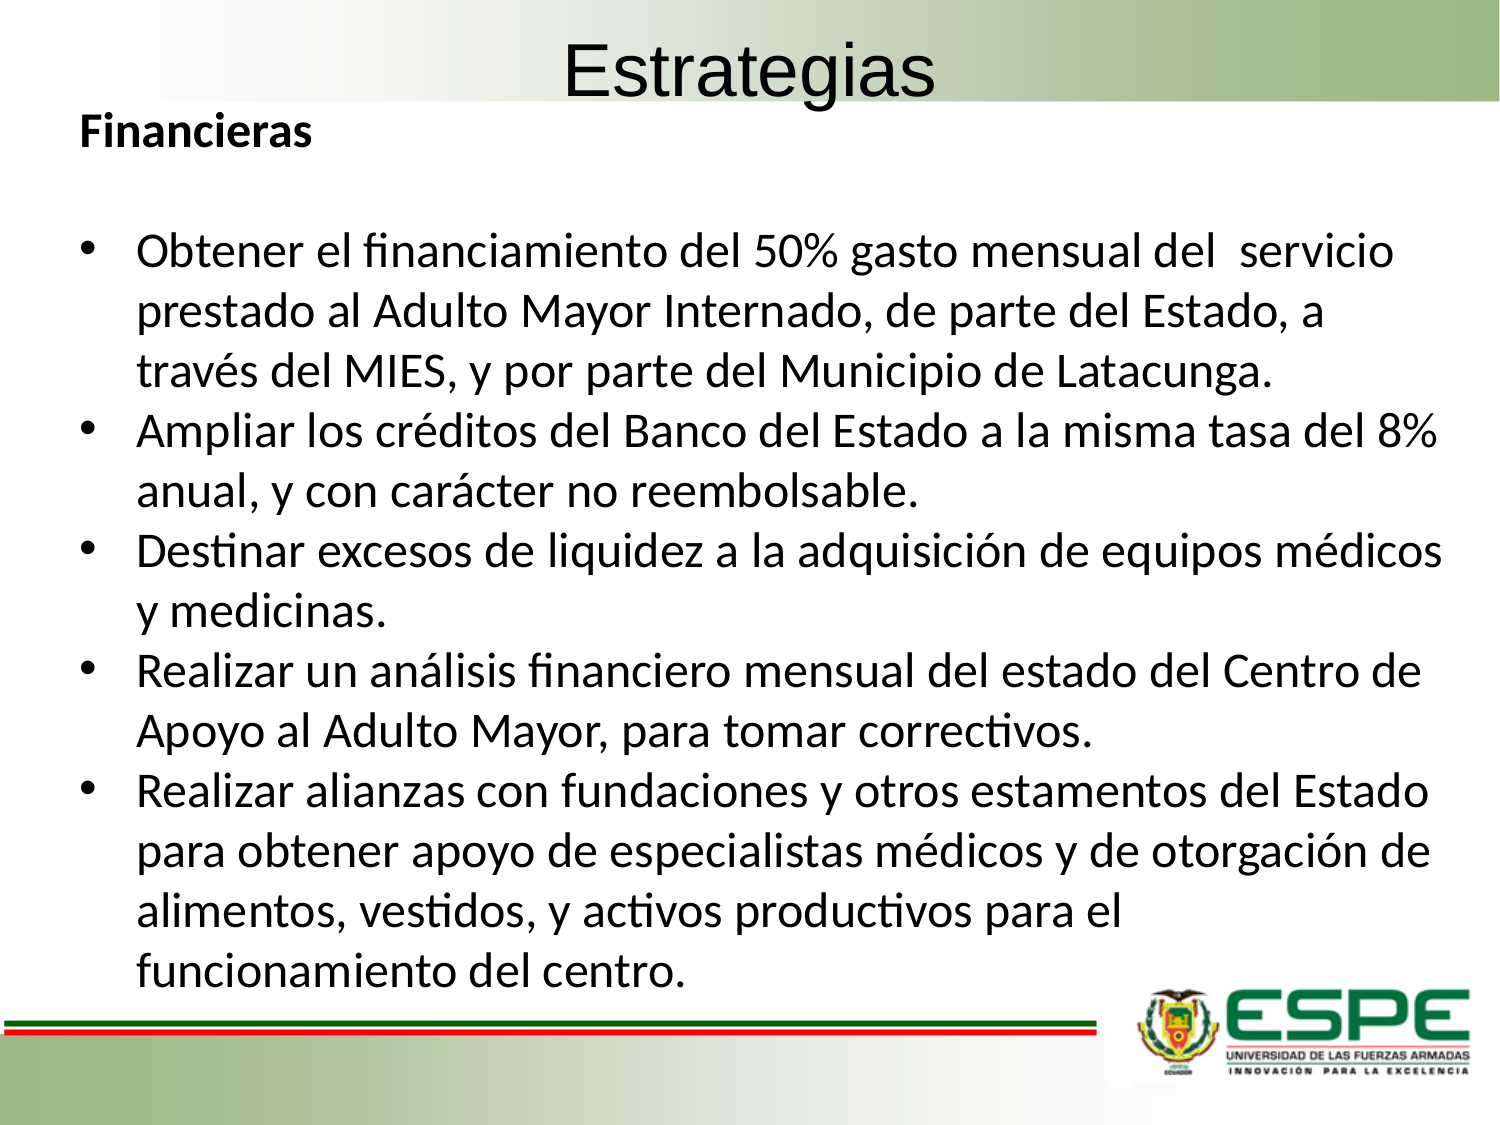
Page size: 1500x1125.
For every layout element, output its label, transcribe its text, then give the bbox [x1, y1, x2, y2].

text_box Financieras Obtener el financiamiento del 50% gasto mensual del servicio prestado al Adulto Mayor Internado, de parte del Estado, a través del MIES, y por parte del Municipio de Latacunga. Ampliar los créditos del Banco del Estado a la misma tasa del 8% anual, y con carácter no reembolsable. Destinar excesos de liquidez a la adquisición de equipos médicos y medicinas. Realizar un análisis financiero mensual del estado del Centro de Apoyo al Adulto Mayor, para tomar correctivos. Realizar alianzas con fundaciones y otros estamentos del Estado para obtener apoyo de especialistas médicos y de otorgación de alimentos, vestidos, y activos productivos para el funcionamiento del centro. [64, 89, 1459, 1005]
title Estrategias [75, 7, 1425, 89]
picture [0, 0, 1500, 1125]
